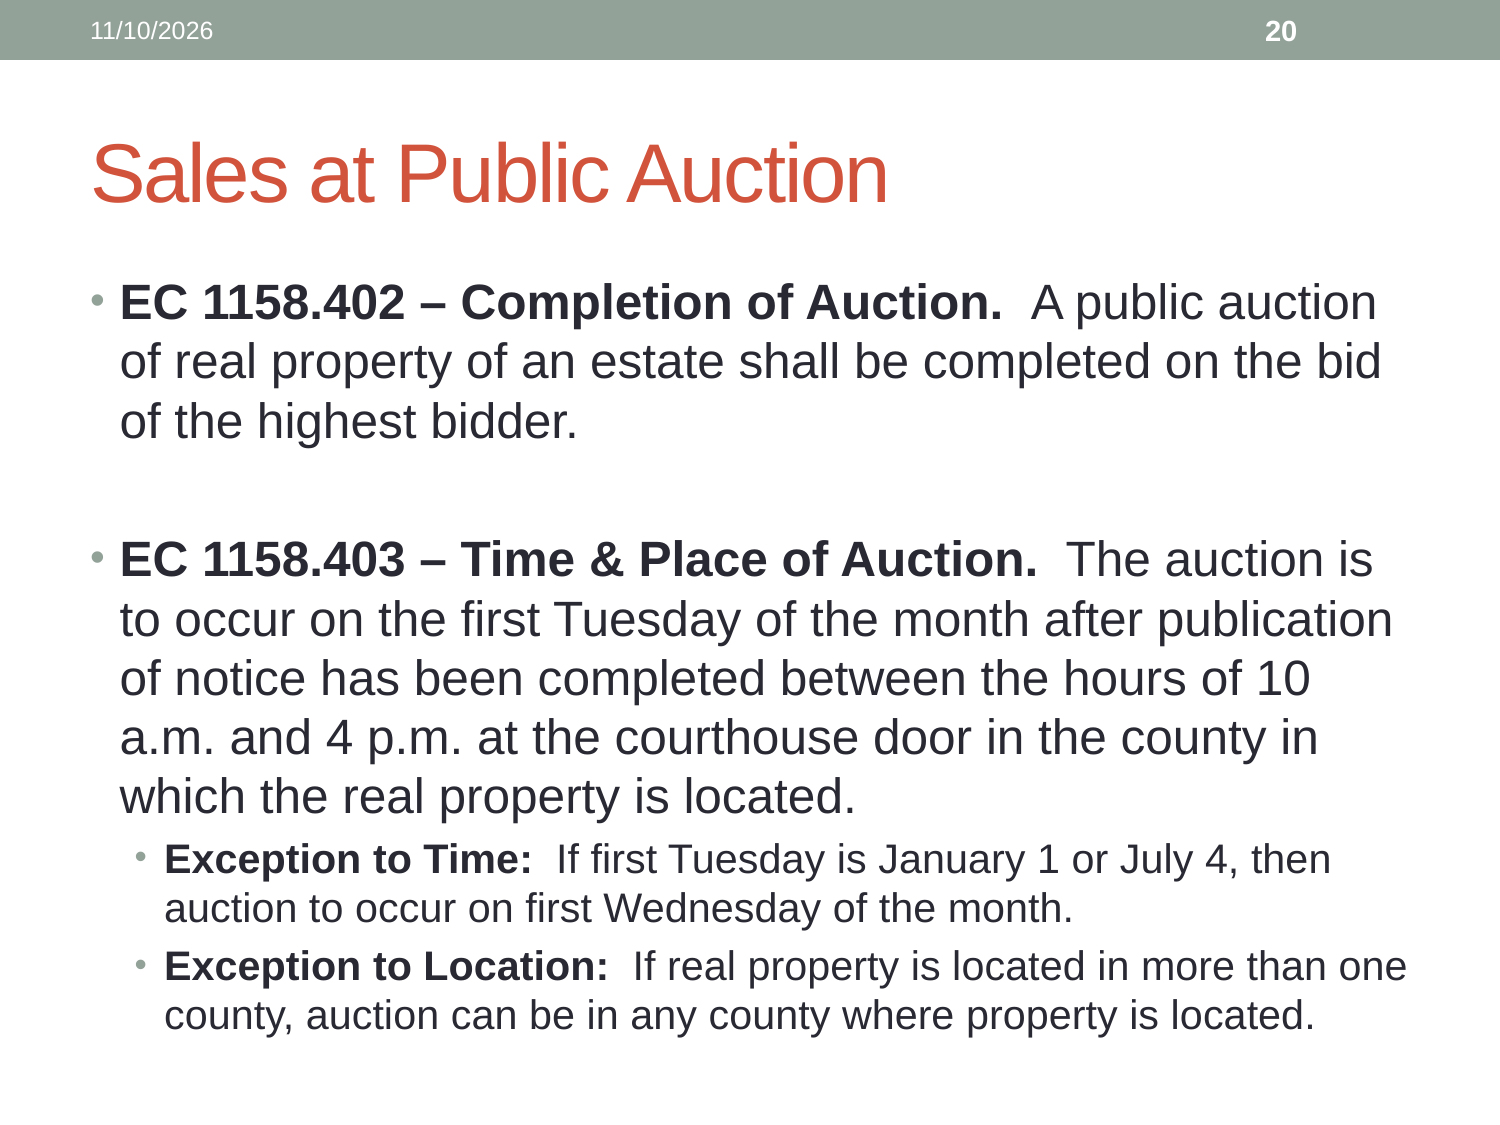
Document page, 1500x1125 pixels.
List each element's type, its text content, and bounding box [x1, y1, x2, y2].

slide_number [75, 3, 550, 57]
title Sales at Public Auction [75, 87, 1425, 250]
slide_number 20 [1250, 3, 1425, 57]
list EC 1158.402 – Completion of Auction. A public auction of real property of an estate shall be completed on the bid of the highest bidder. EC 1158.403 – Time & Place of Auction. The auction is to occur on the first Tuesday of the month after publication of notice has been completed between the hours of 10 a.m. and 4 p.m. at the courthouse door in the county in which the real property is located. Exception to Time: If first Tuesday is January 1 or July 4, then auction to occur on first Wednesday of the month. Exception to Location: If real property is located in more than one county, auction can be in any county where property is located. [75, 262, 1425, 1063]
